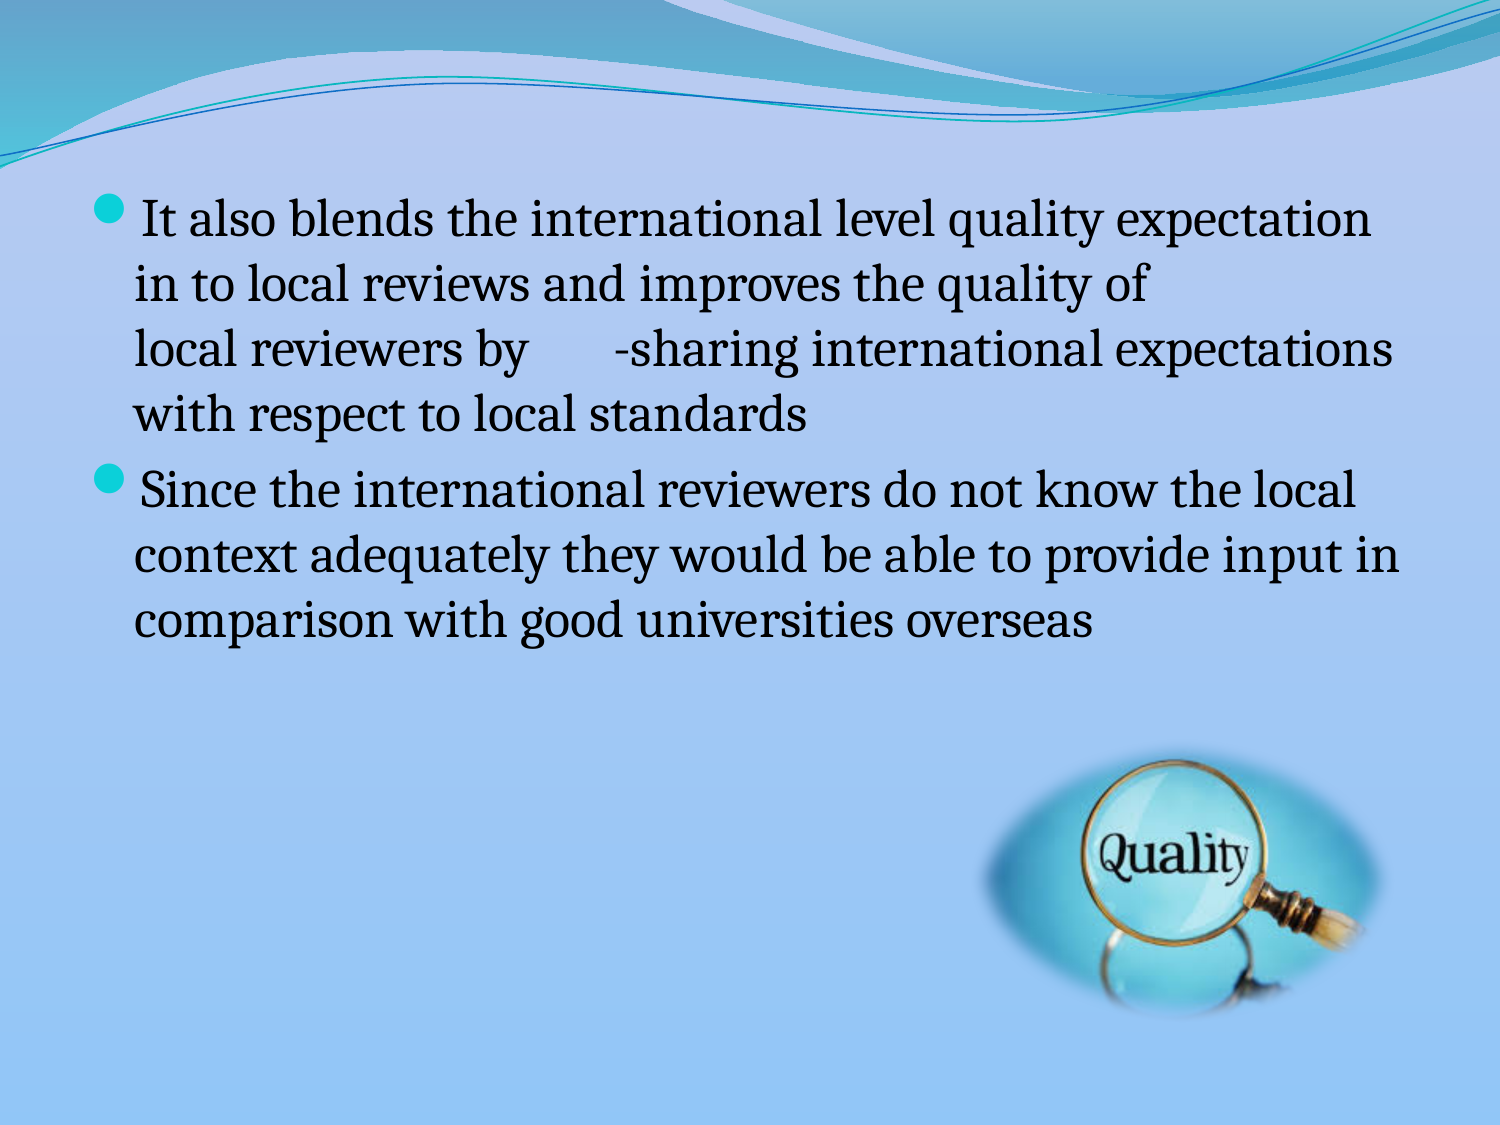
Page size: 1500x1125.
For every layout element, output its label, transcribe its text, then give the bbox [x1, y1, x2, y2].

picture [967, 737, 1398, 1024]
list It also blends the international level quality expectation in to local reviews and improves the quality of local reviewers by -sharing international expectations with respect to local standards Since the international reviewers do not know the local context adequately they would be able to provide input in comparison with good universities overseas [75, 174, 1425, 895]
